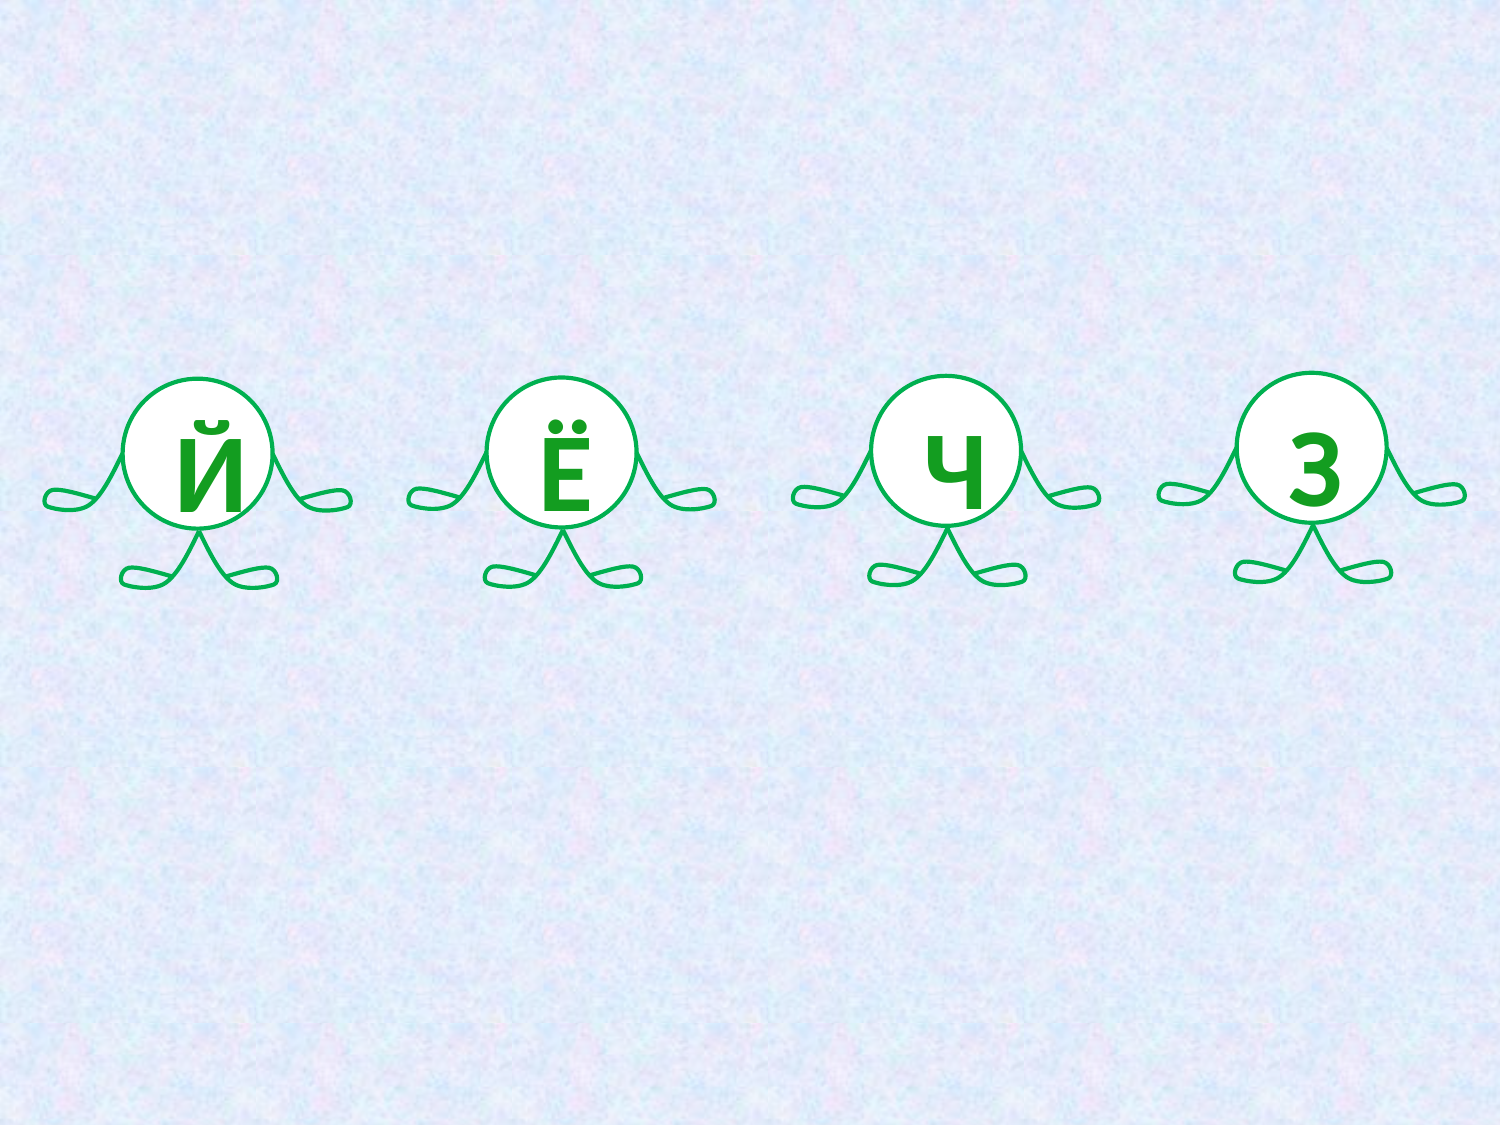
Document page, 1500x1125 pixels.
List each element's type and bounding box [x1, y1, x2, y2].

text_box [44, 378, 352, 589]
text_box [408, 377, 716, 587]
text_box [792, 375, 1100, 586]
text_box [1158, 372, 1466, 583]
